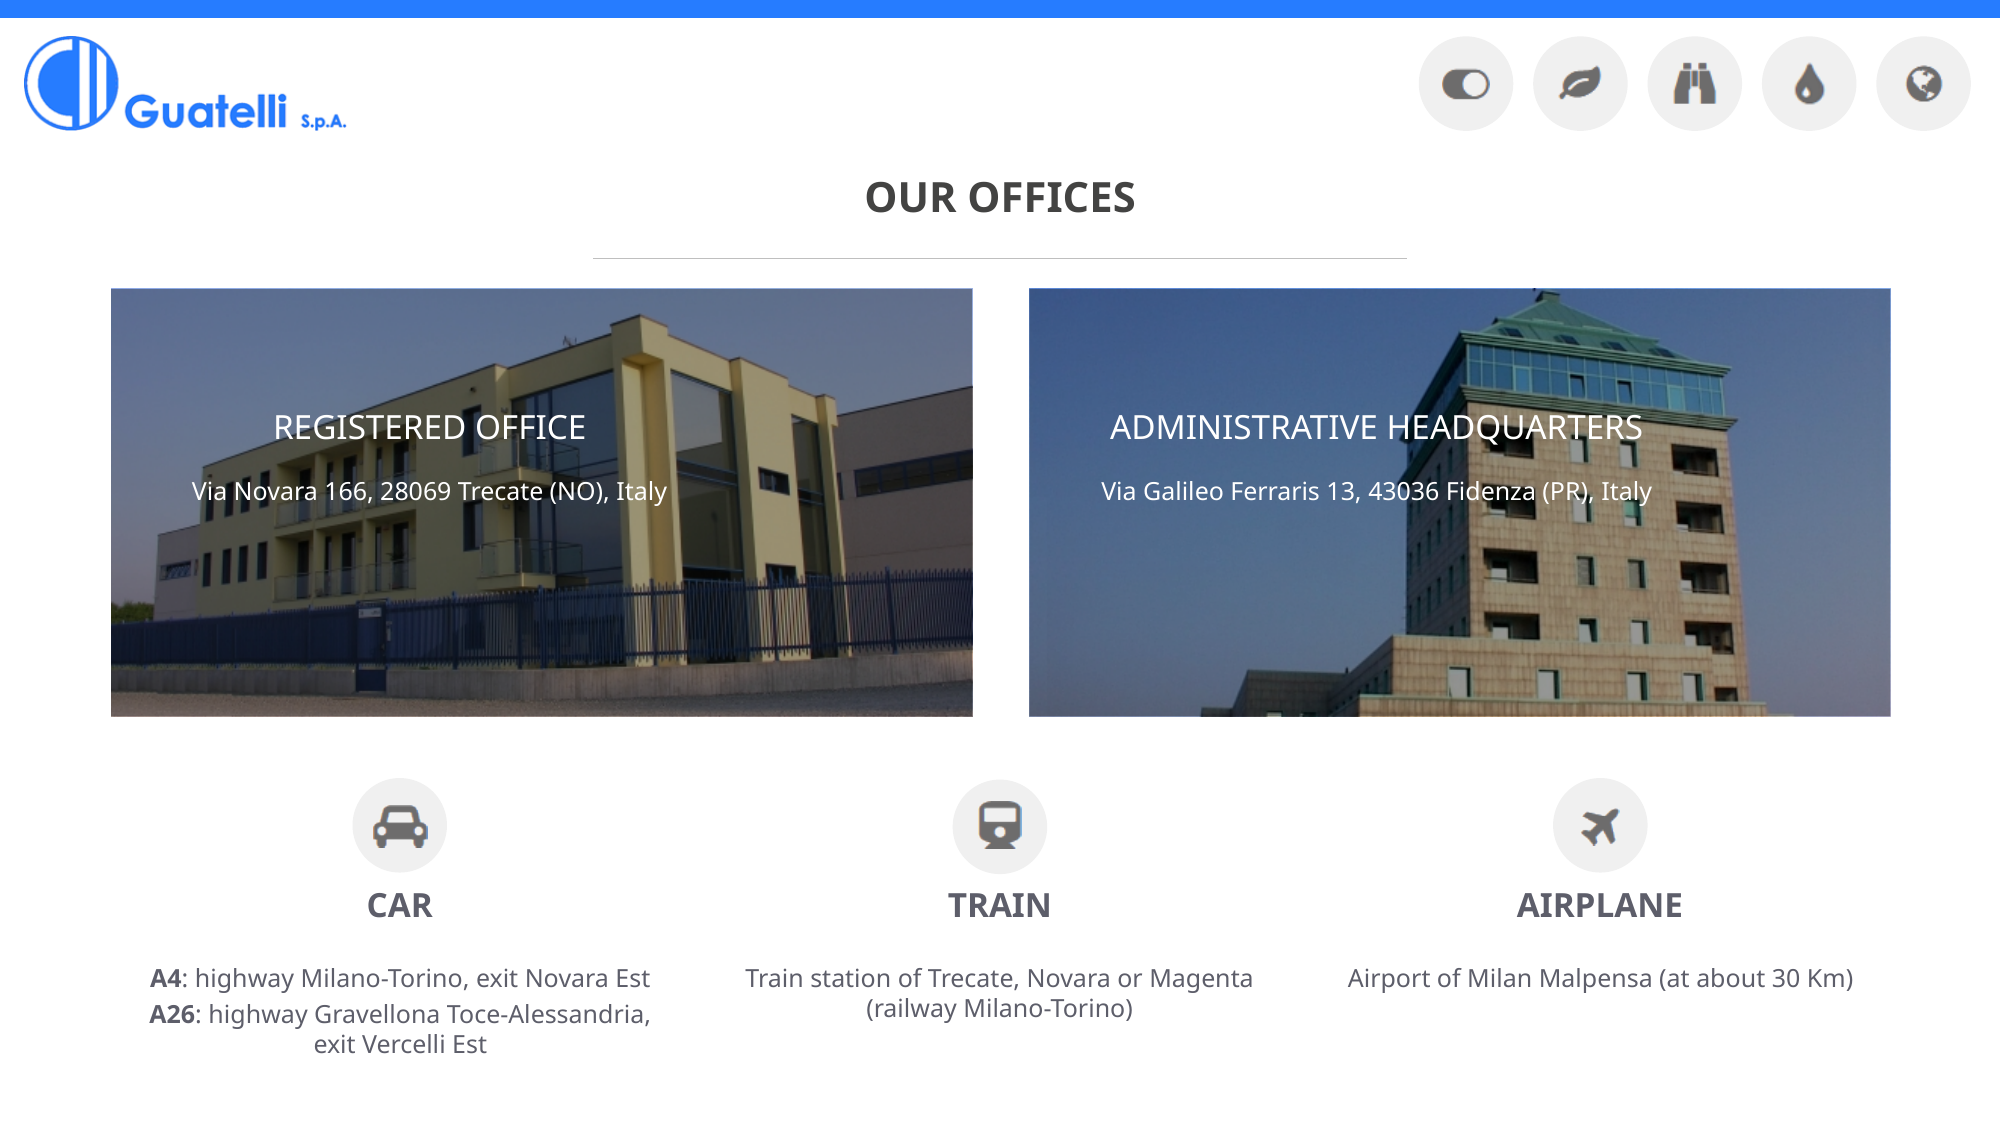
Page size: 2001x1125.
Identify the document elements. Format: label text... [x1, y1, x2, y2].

picture [1029, 288, 1891, 717]
text_box [1875, 35, 1972, 132]
text_box [0, 0, 2000, 19]
text_box TRAIN [834, 877, 1166, 932]
picture [978, 801, 1022, 849]
text_box Train station of Trecate, Novara or Magenta (railway Milano-Torino) [710, 954, 1290, 1030]
picture [1785, 60, 1833, 109]
text_box [1552, 777, 1649, 874]
text_box Airport of Milan Malpensa (at about 30 Km) [1311, 955, 1891, 1000]
picture [110, 288, 973, 717]
text_box [951, 778, 1049, 876]
text_box CAR [233, 877, 566, 932]
picture [1900, 60, 1948, 110]
text_box [1760, 35, 1858, 132]
text_box AIRPLANE [1434, 877, 1766, 932]
text_box A4: highway Milano-Torino, exit Novara Est A26: highway Gravellona Toce-Alessandria, exit Vercelli Est [111, 955, 691, 1066]
picture [1580, 808, 1620, 846]
picture [1556, 59, 1605, 109]
text_box [351, 777, 449, 874]
picture [373, 805, 428, 848]
text_box [1417, 35, 1515, 132]
picture [24, 36, 347, 131]
text_box OUR OFFICES [0, 163, 2000, 229]
text_box [1532, 35, 1629, 132]
picture [1671, 59, 1719, 108]
picture [1442, 59, 1490, 109]
text_box [1646, 35, 1744, 132]
